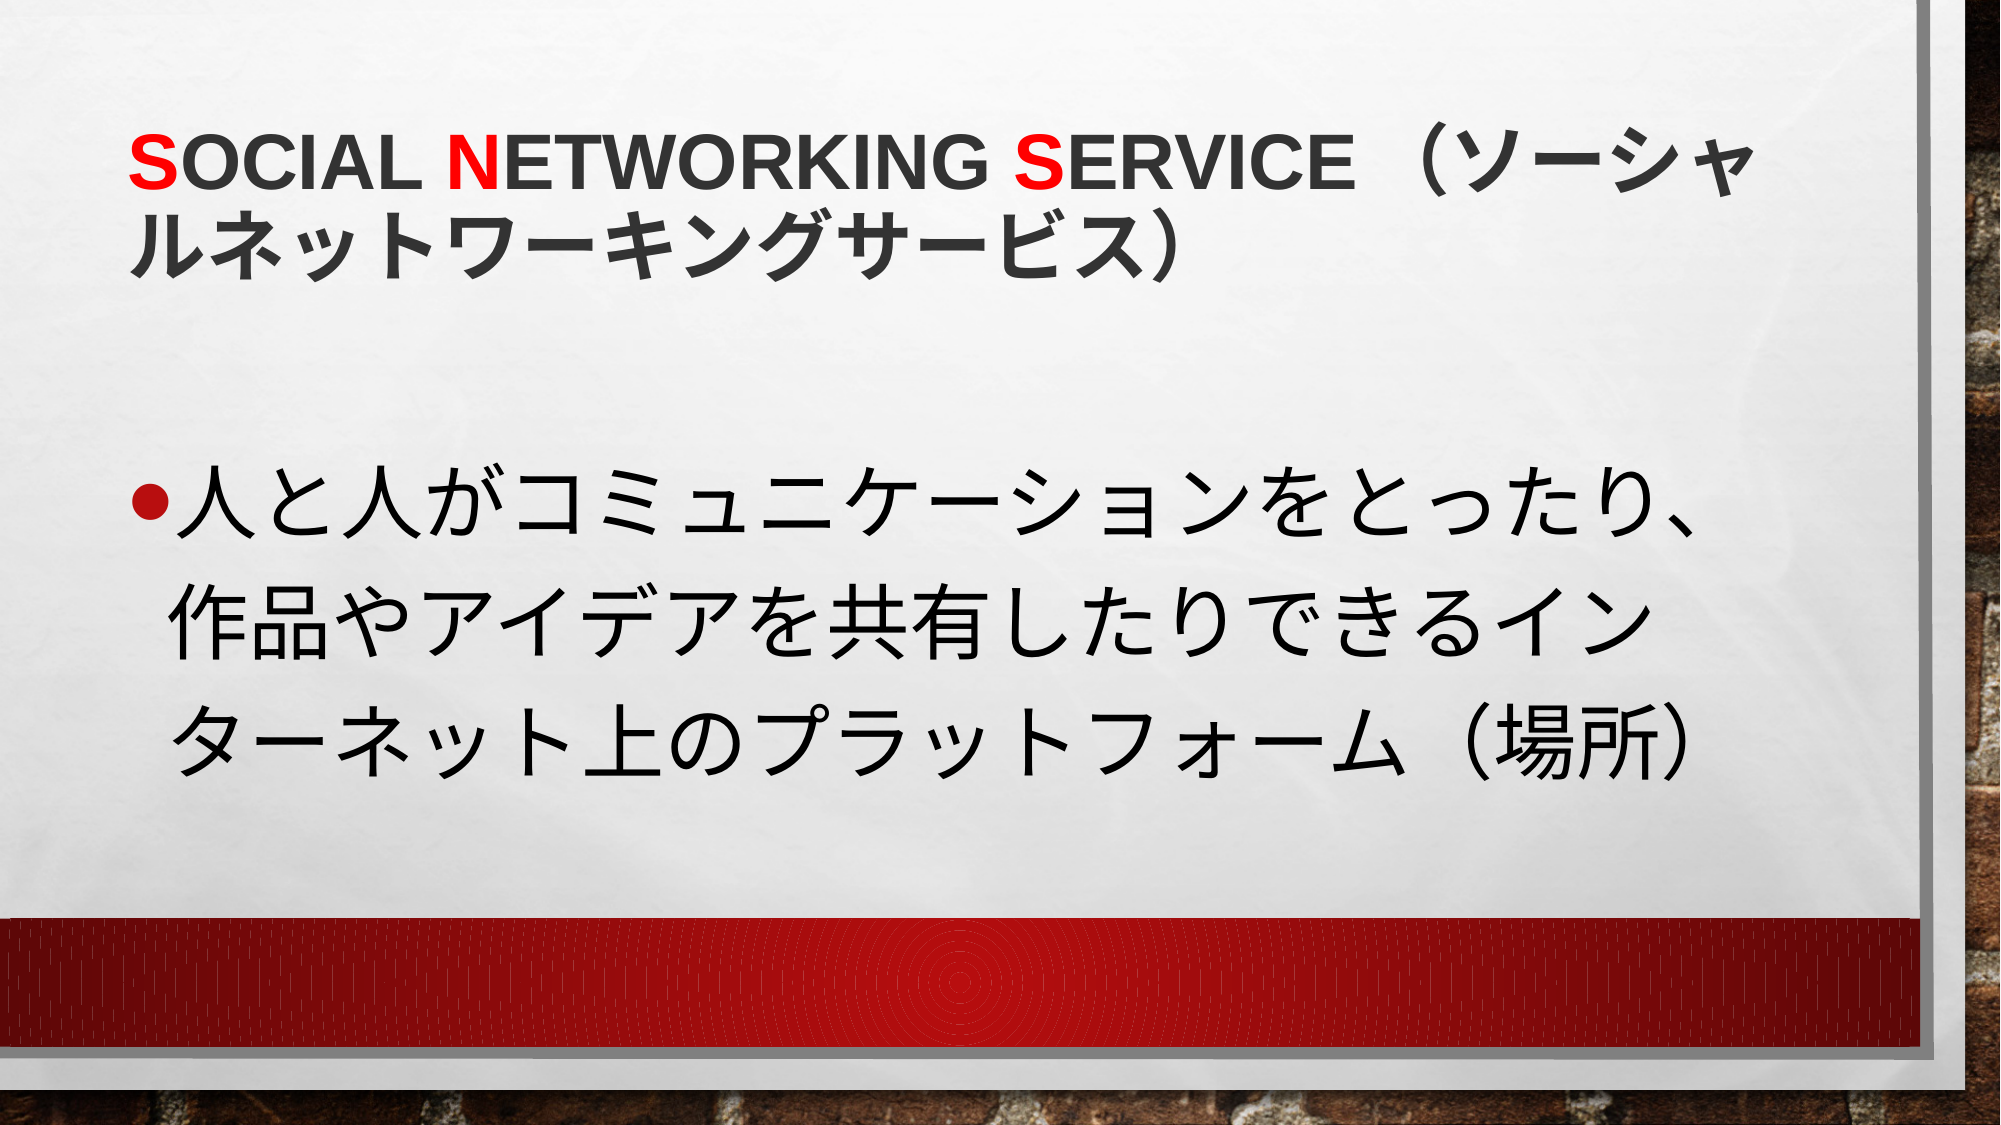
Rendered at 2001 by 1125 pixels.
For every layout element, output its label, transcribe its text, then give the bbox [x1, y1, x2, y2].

list 人と人がコミュニケーションをとったり、作品やアイデアを共有したりできるインターネット上のプラットフォーム（場所） [112, 338, 1818, 882]
title Social Networking Service（ソーシャルネットワーキングサービス） [112, 112, 1818, 302]
picture [0, 0, 2000, 1125]
